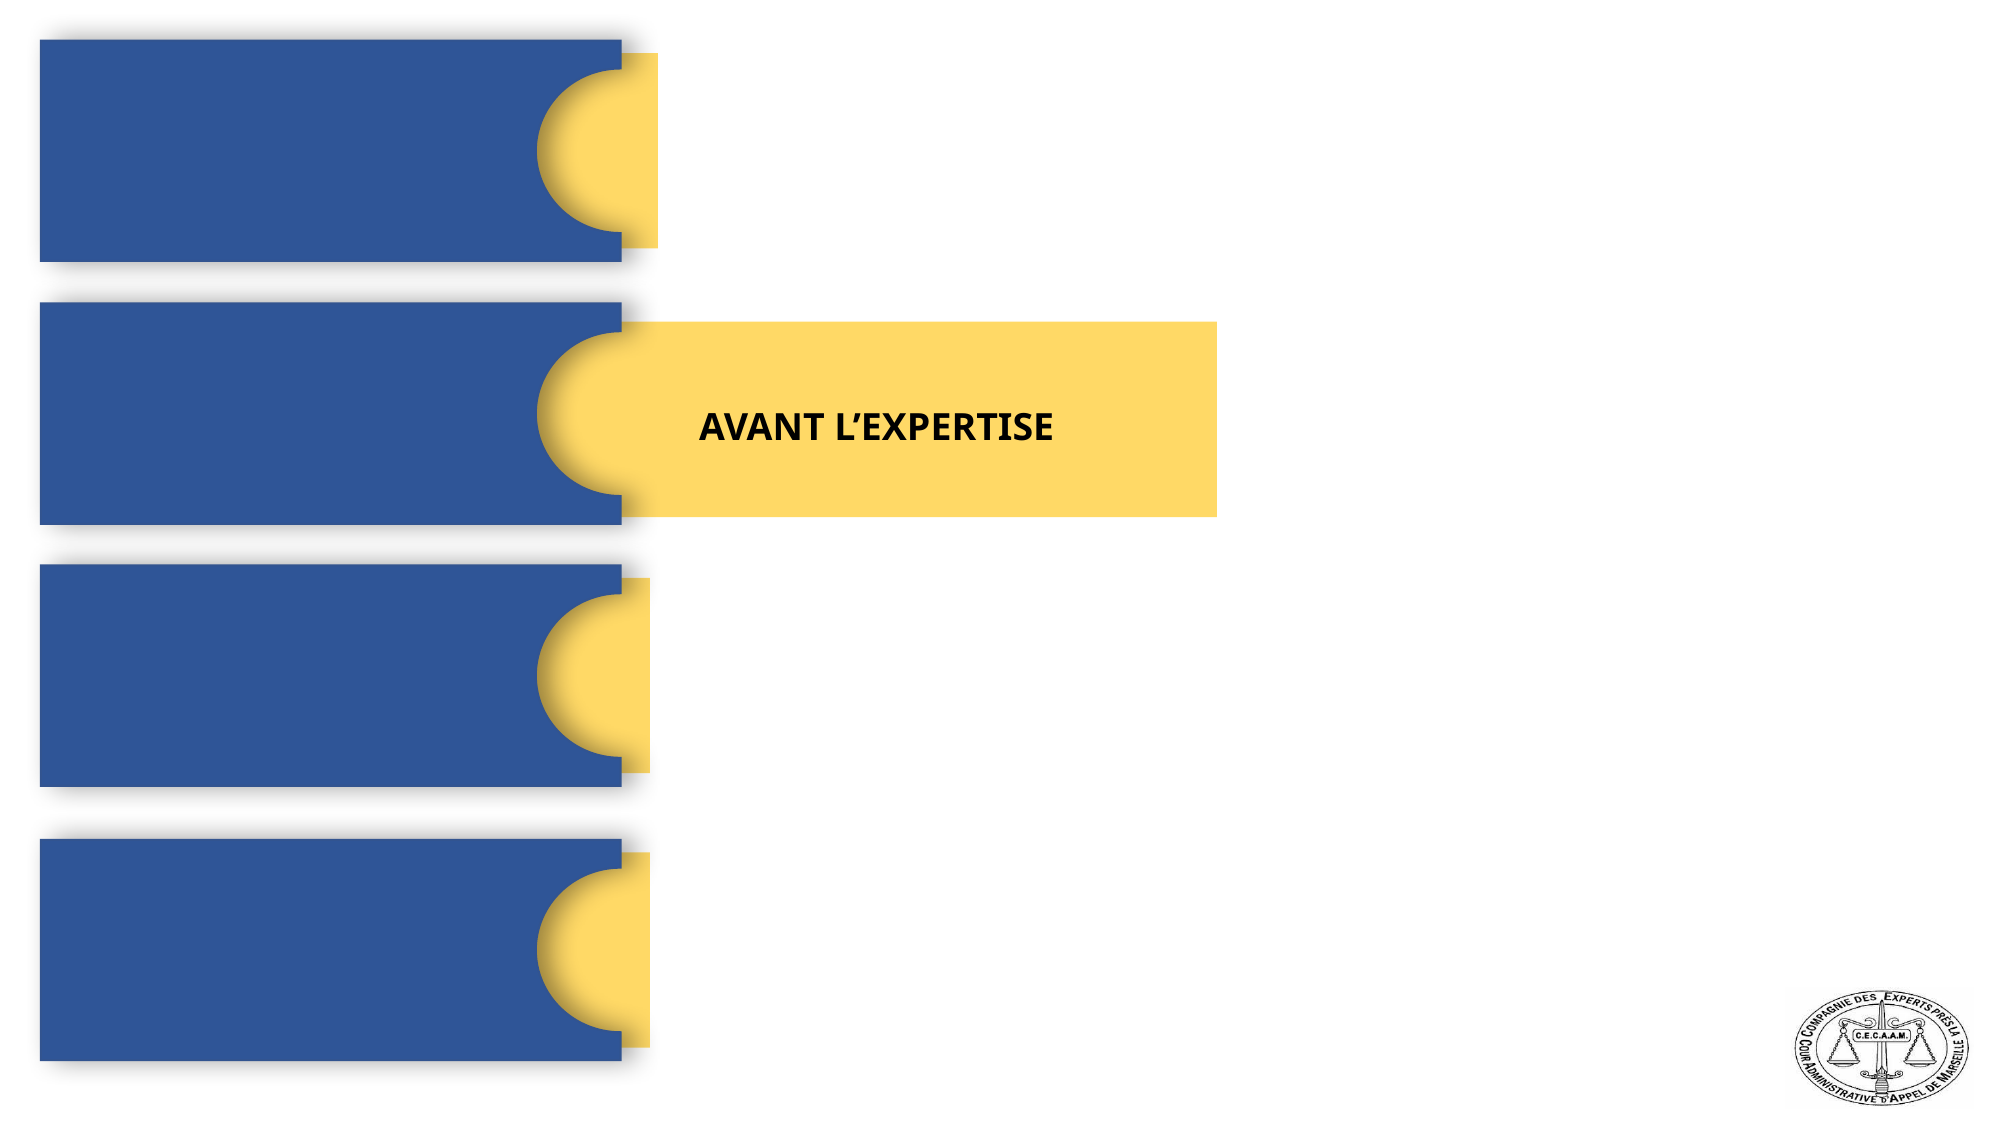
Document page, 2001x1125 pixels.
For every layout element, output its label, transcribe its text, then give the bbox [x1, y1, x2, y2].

text_box [570, 590, 651, 762]
text_box AVANT L’EXPERTISE [559, 396, 1195, 456]
text_box [570, 864, 651, 1035]
picture [1785, 987, 1974, 1109]
text_box [39, 564, 622, 787]
text_box [39, 838, 622, 1062]
text_box [572, 321, 1218, 518]
text_box [39, 302, 622, 525]
text_box [39, 39, 622, 262]
text_box [570, 52, 659, 249]
